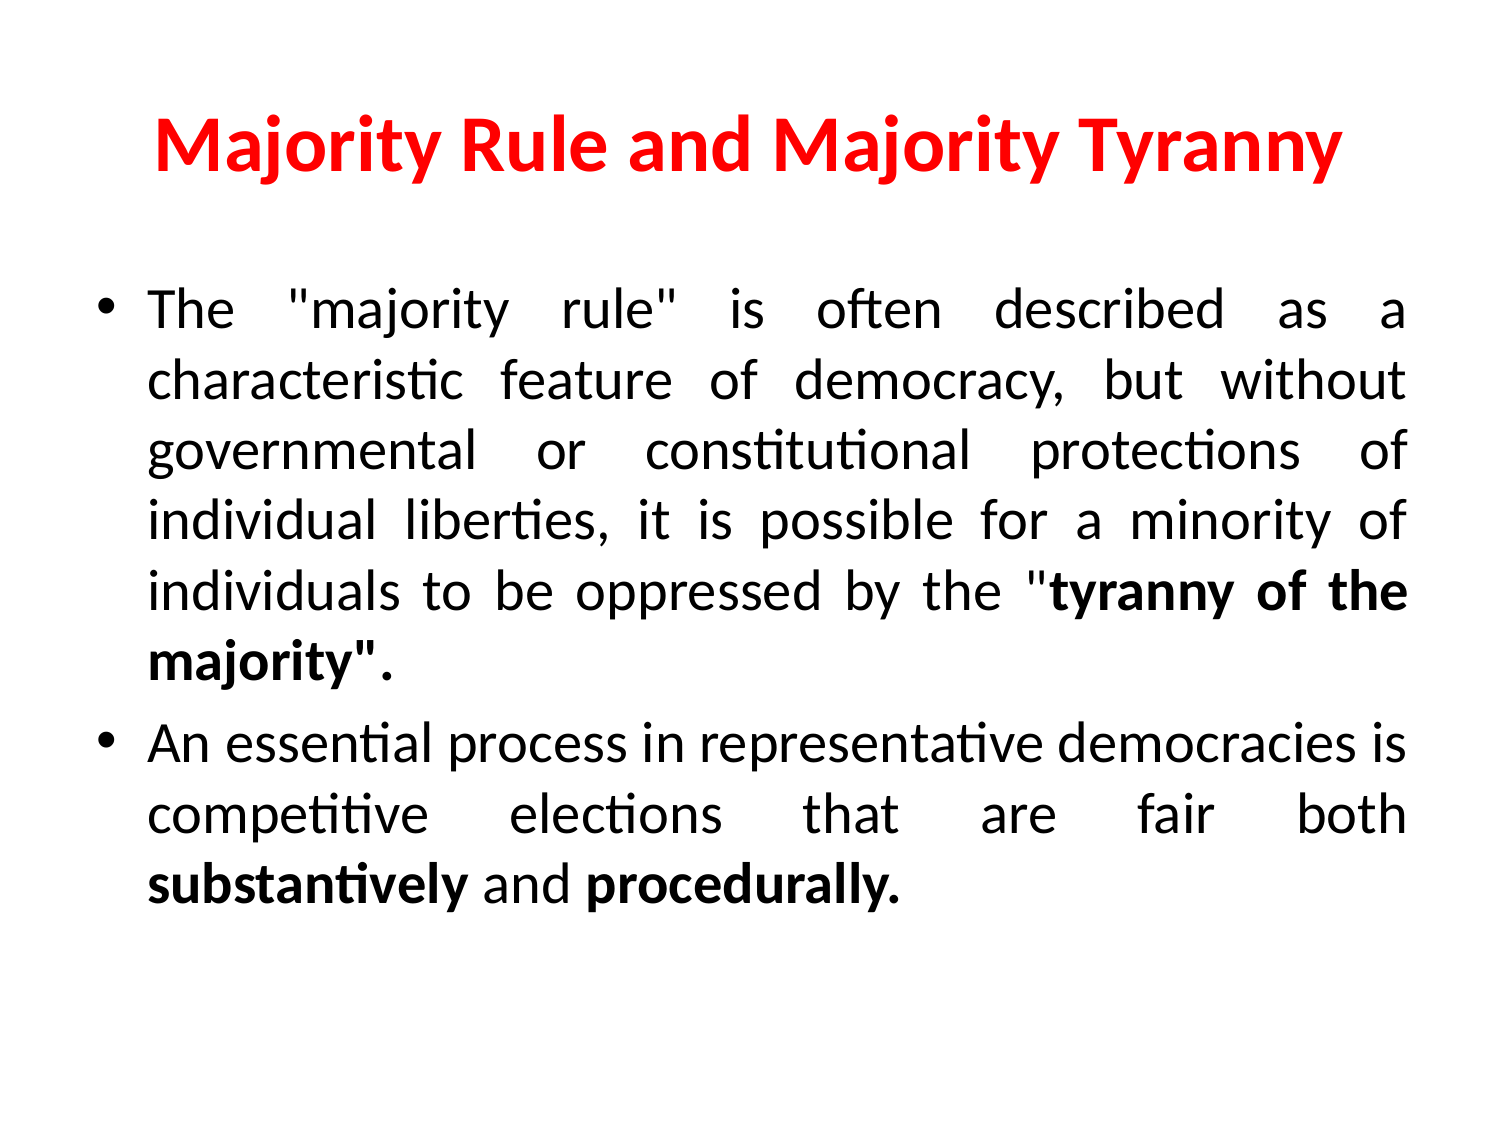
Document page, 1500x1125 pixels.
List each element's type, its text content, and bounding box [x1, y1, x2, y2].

list The "majority rule" is often described as a characteristic feature of democracy, but without governmental or constitutional protections of individual liberties, it is possible for a minority of individuals to be oppressed by the "tyranny of the majority". An essential process in representative democracies is competitive elections that are fair both substantively and procedurally. [75, 262, 1425, 1005]
title Majority Rule and Majority Tyranny [75, 45, 1425, 233]
